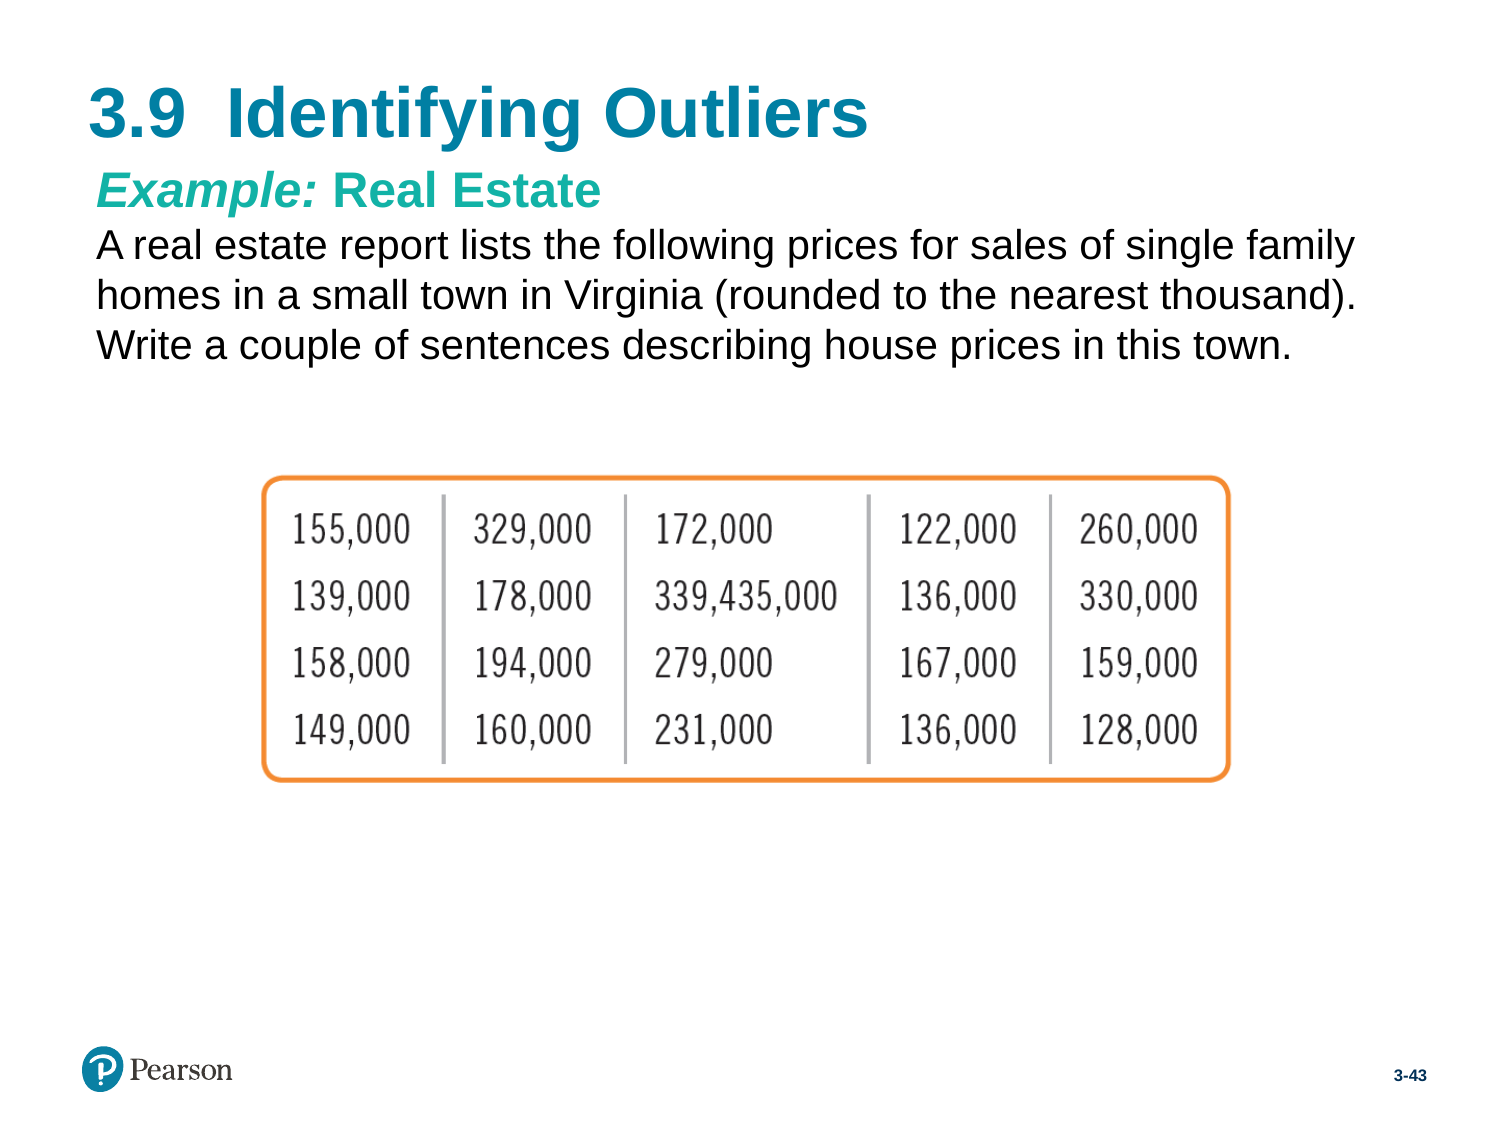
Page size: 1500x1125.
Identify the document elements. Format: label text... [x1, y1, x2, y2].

slide_number 3-43 [1393, 1064, 1465, 1086]
title 3.9 Identifying Outliers [88, 68, 1465, 249]
text_box Example: Real Estate A real estate report lists the following prices for sales of single family homes in a small town in Virginia (rounded to the nearest thousand). Write a couple of sentences describing house prices in this town. [81, 149, 1392, 435]
picture [250, 437, 1250, 809]
